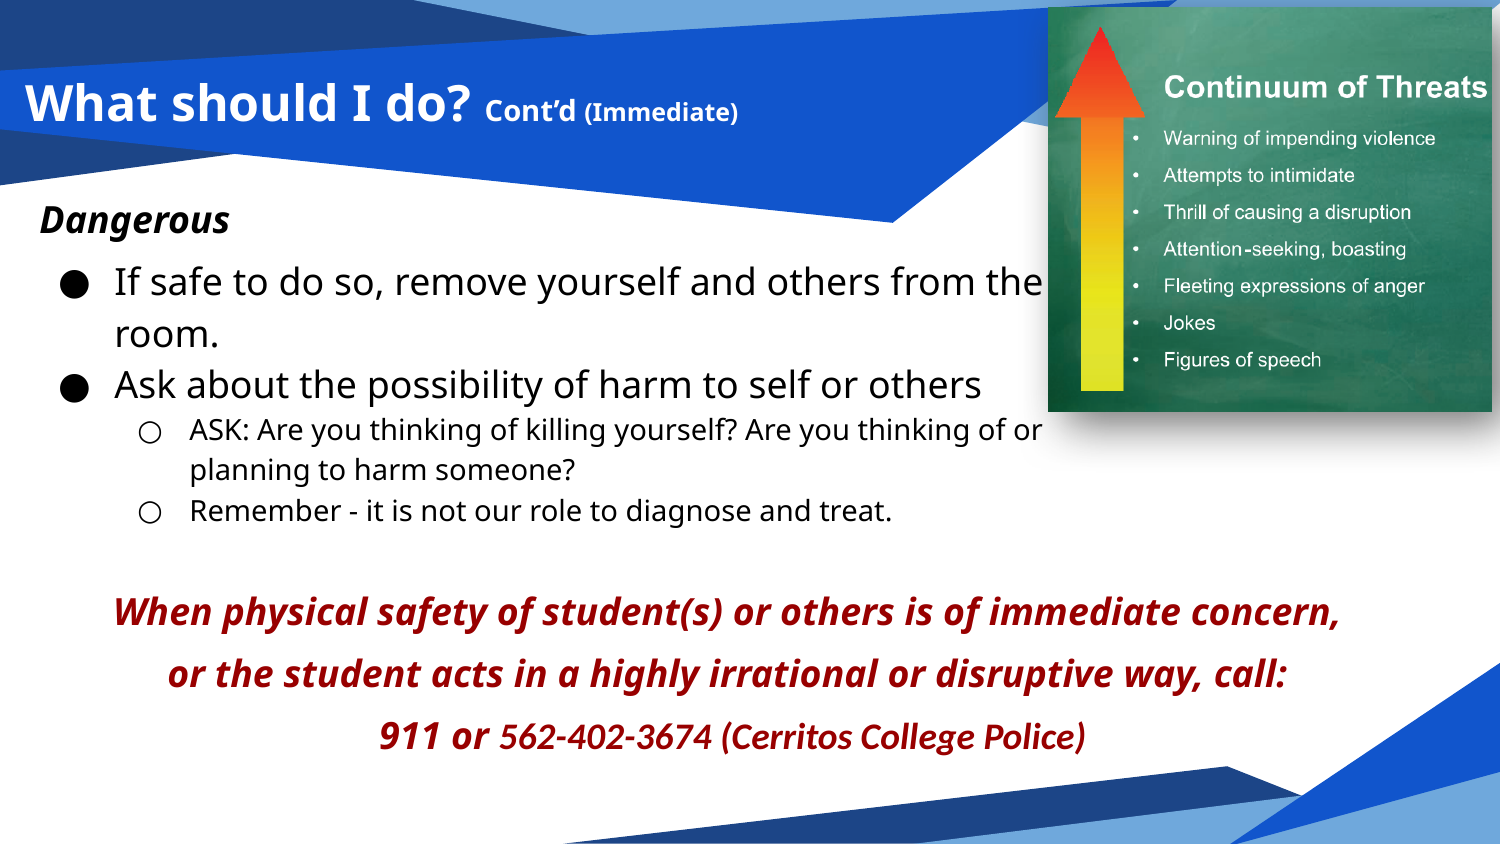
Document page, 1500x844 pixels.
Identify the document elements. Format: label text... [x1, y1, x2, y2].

picture [1048, 6, 1492, 413]
text_box When physical safety of student(s) or others is of immediate concern, or the student acts in a highly irrational or disruptive way, call: 911 or 562-402-3674 (Cerritos College Police) [67, 513, 1399, 825]
title What should I do? Cont’d (Immediate) [10, 55, 1043, 197]
text_box Dangerous If safe to do so, remove yourself and others from the room. Ask about the possibility of harm to self or others ASK: Are you thinking of killing yourself? Are you thinking of or planning to harm someone? Remember - it is not our role to diagnose and treat. [24, 200, 1062, 572]
